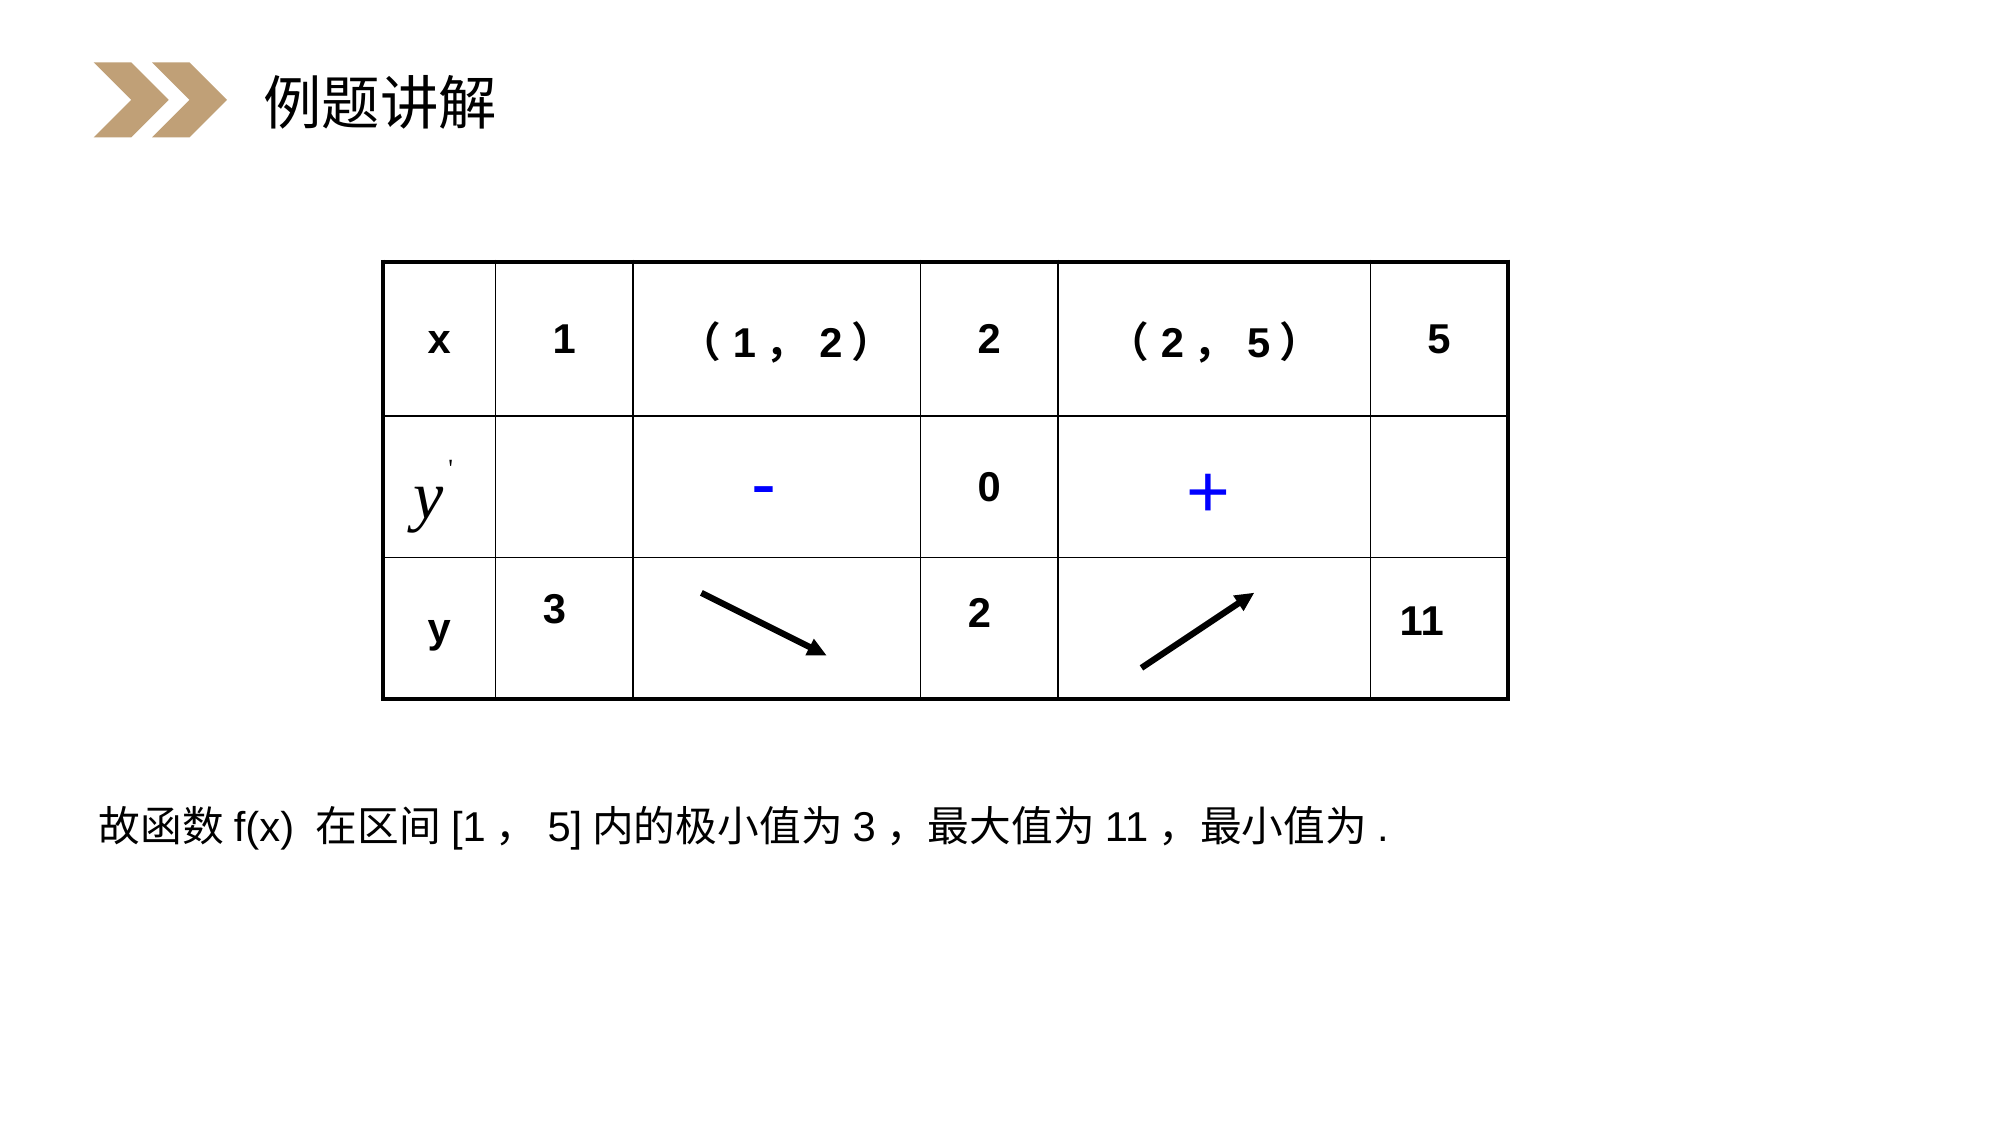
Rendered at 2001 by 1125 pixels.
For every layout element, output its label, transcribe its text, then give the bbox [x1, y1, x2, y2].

text_box 例题讲解 [248, 66, 1088, 137]
text_box 故函数f(x) 在区间[1，5]内的极小值为3，最大值为11，最小值为. [0, 782, 1606, 858]
table_cell [634, 558, 920, 697]
table_cell [385, 417, 495, 557]
table_header 5 [1371, 264, 1506, 415]
table_header （1，2） [634, 264, 920, 415]
table_cell y [385, 558, 495, 697]
text_box [1141, 592, 1254, 668]
text_box - [736, 427, 862, 533]
table_header 1 [496, 264, 632, 415]
table_cell [634, 417, 920, 557]
table_header x [385, 264, 495, 415]
table_cell 0 [921, 417, 1057, 557]
table_cell [1059, 558, 1370, 697]
table_header 2 [921, 264, 1057, 415]
table_header （2，5） [1059, 264, 1370, 415]
table_cell [1371, 558, 1506, 697]
table_cell [496, 558, 632, 697]
text_box [701, 592, 827, 656]
table_cell [496, 417, 632, 557]
table_cell [1059, 417, 1370, 557]
table_cell [921, 558, 1057, 697]
table_cell [1371, 417, 1506, 557]
text_box 11 [1384, 586, 1459, 652]
text_box 3 [528, 574, 582, 639]
text_box + [1171, 435, 1297, 541]
text_box 2 [953, 578, 1007, 644]
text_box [400, 447, 462, 542]
